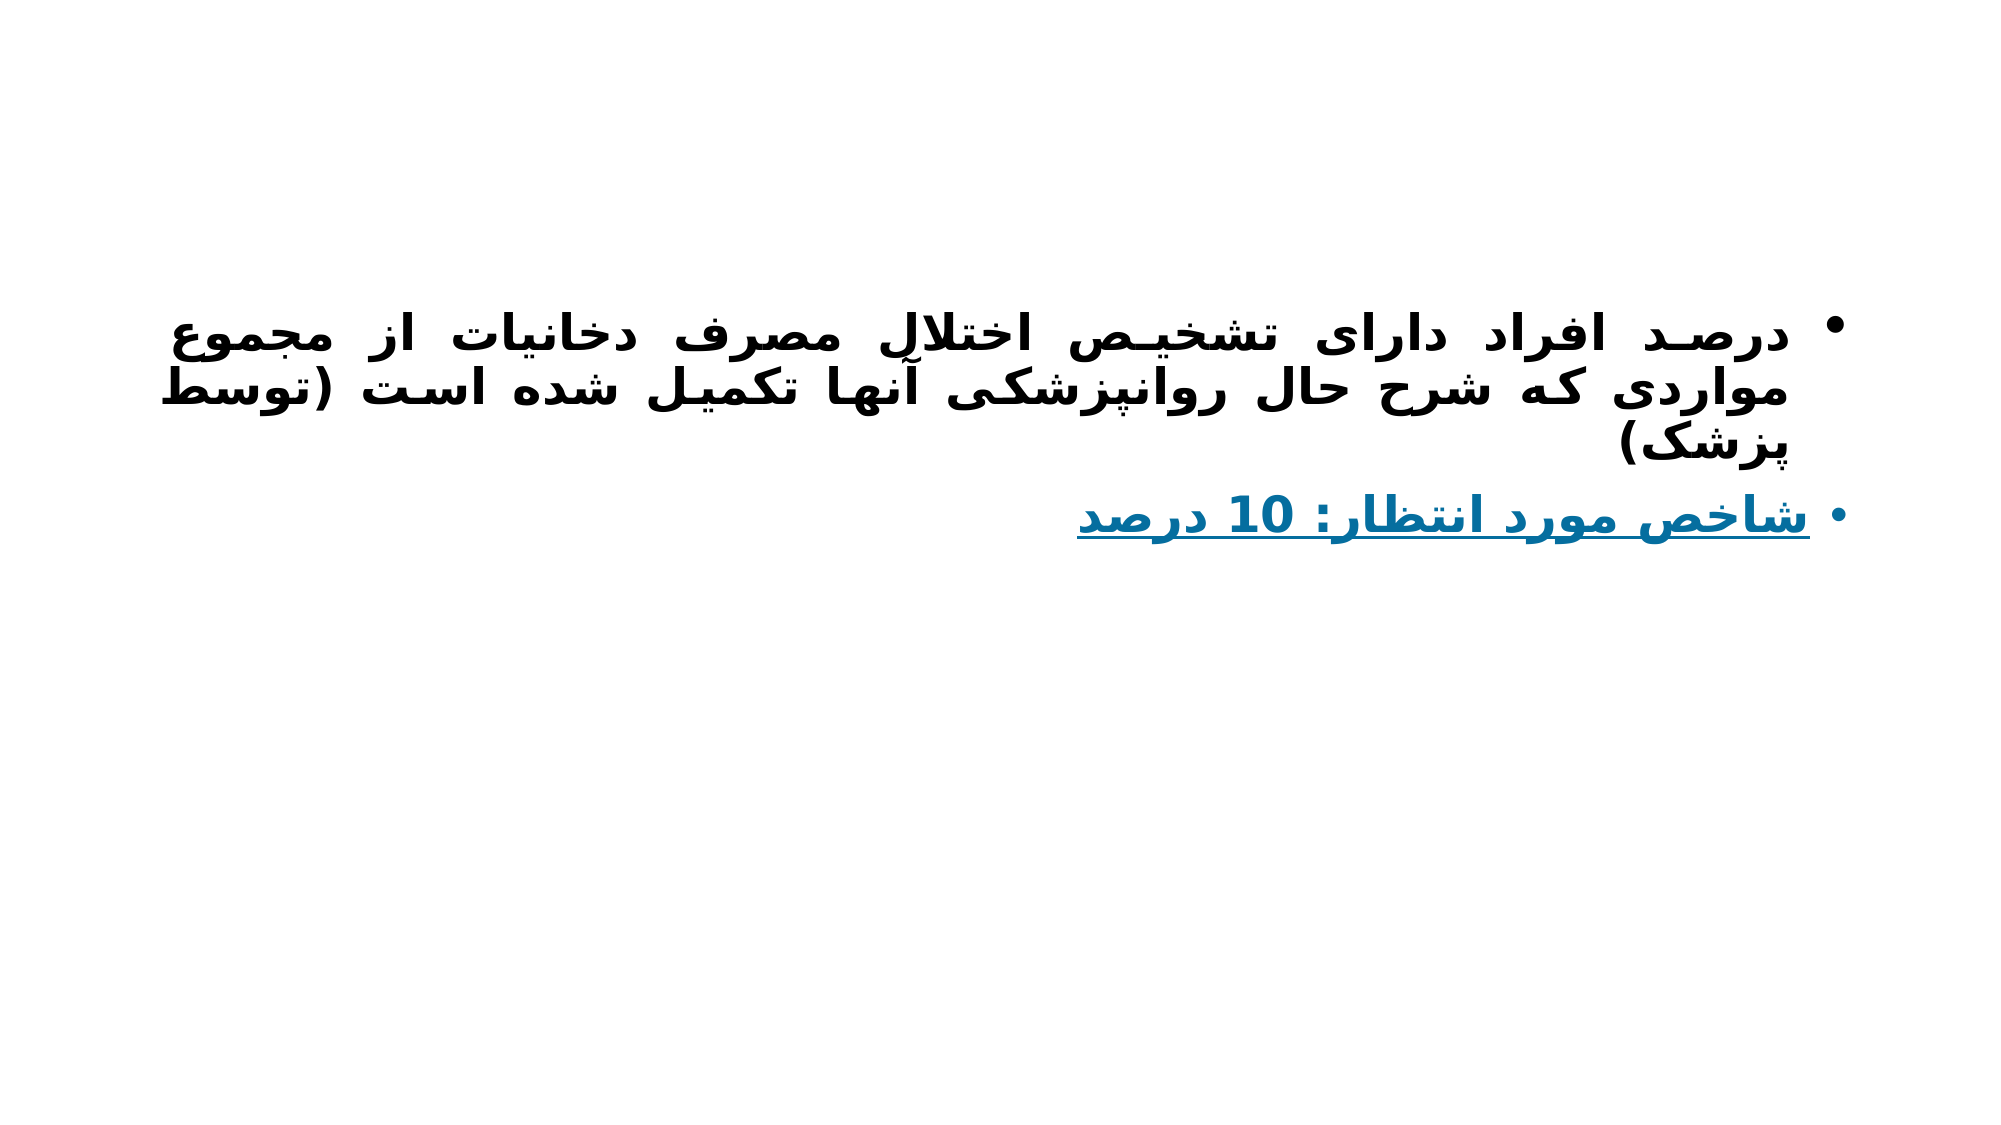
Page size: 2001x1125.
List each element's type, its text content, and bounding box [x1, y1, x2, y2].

list درصد افراد دارای تشخیص اختلال مصرف دخانیات از مجموع مواردی که شرح حال روانپزشکی آنها تکمیل شده است (توسط پزشک) شاخص مورد انتظار: 10 درصد [137, 299, 1863, 1014]
